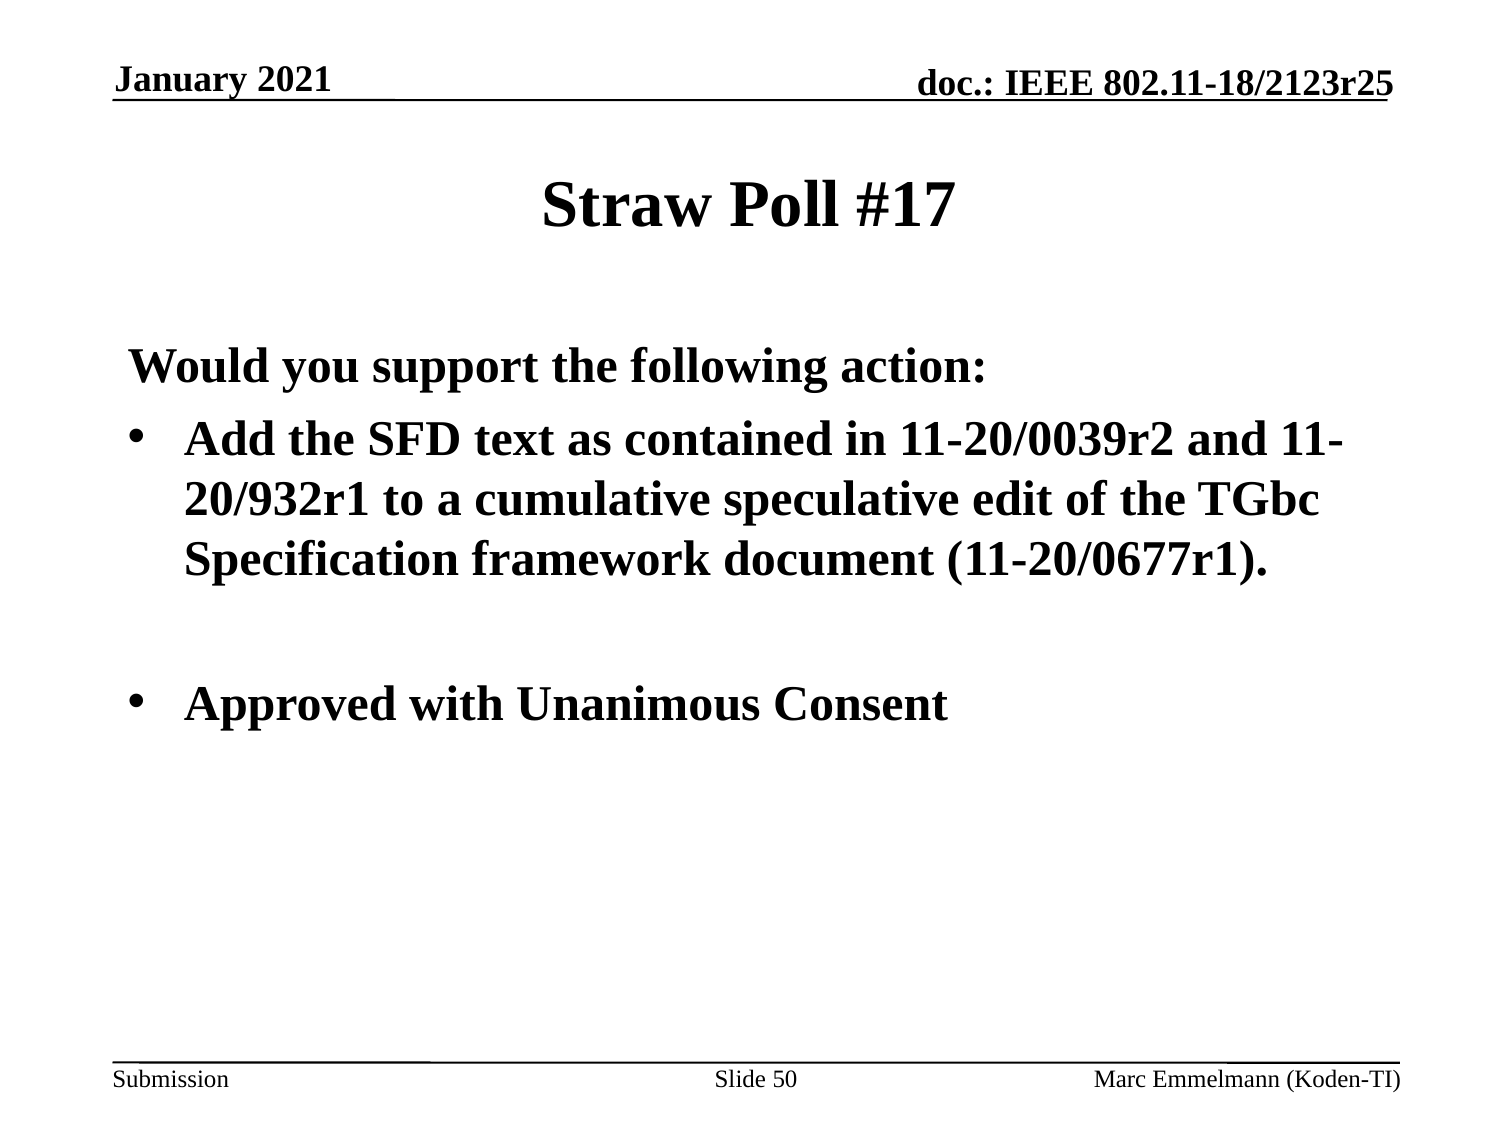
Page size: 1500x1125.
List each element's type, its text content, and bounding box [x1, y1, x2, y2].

title Straw Poll #17 [112, 112, 1388, 288]
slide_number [114, 54, 423, 100]
slide_number Slide 50 [712, 1061, 800, 1123]
footer Marc Emmelmann (Koden-TI) [878, 1061, 1402, 1093]
list Would you support the following action: Add the SFD text as contained in 11-20/0039r2 and 11-20/932r1 to a cumulative speculative edit of the TGbc Specification framework document (11-20/0677r1). Approved with Unanimous Consent [112, 324, 1388, 1000]
